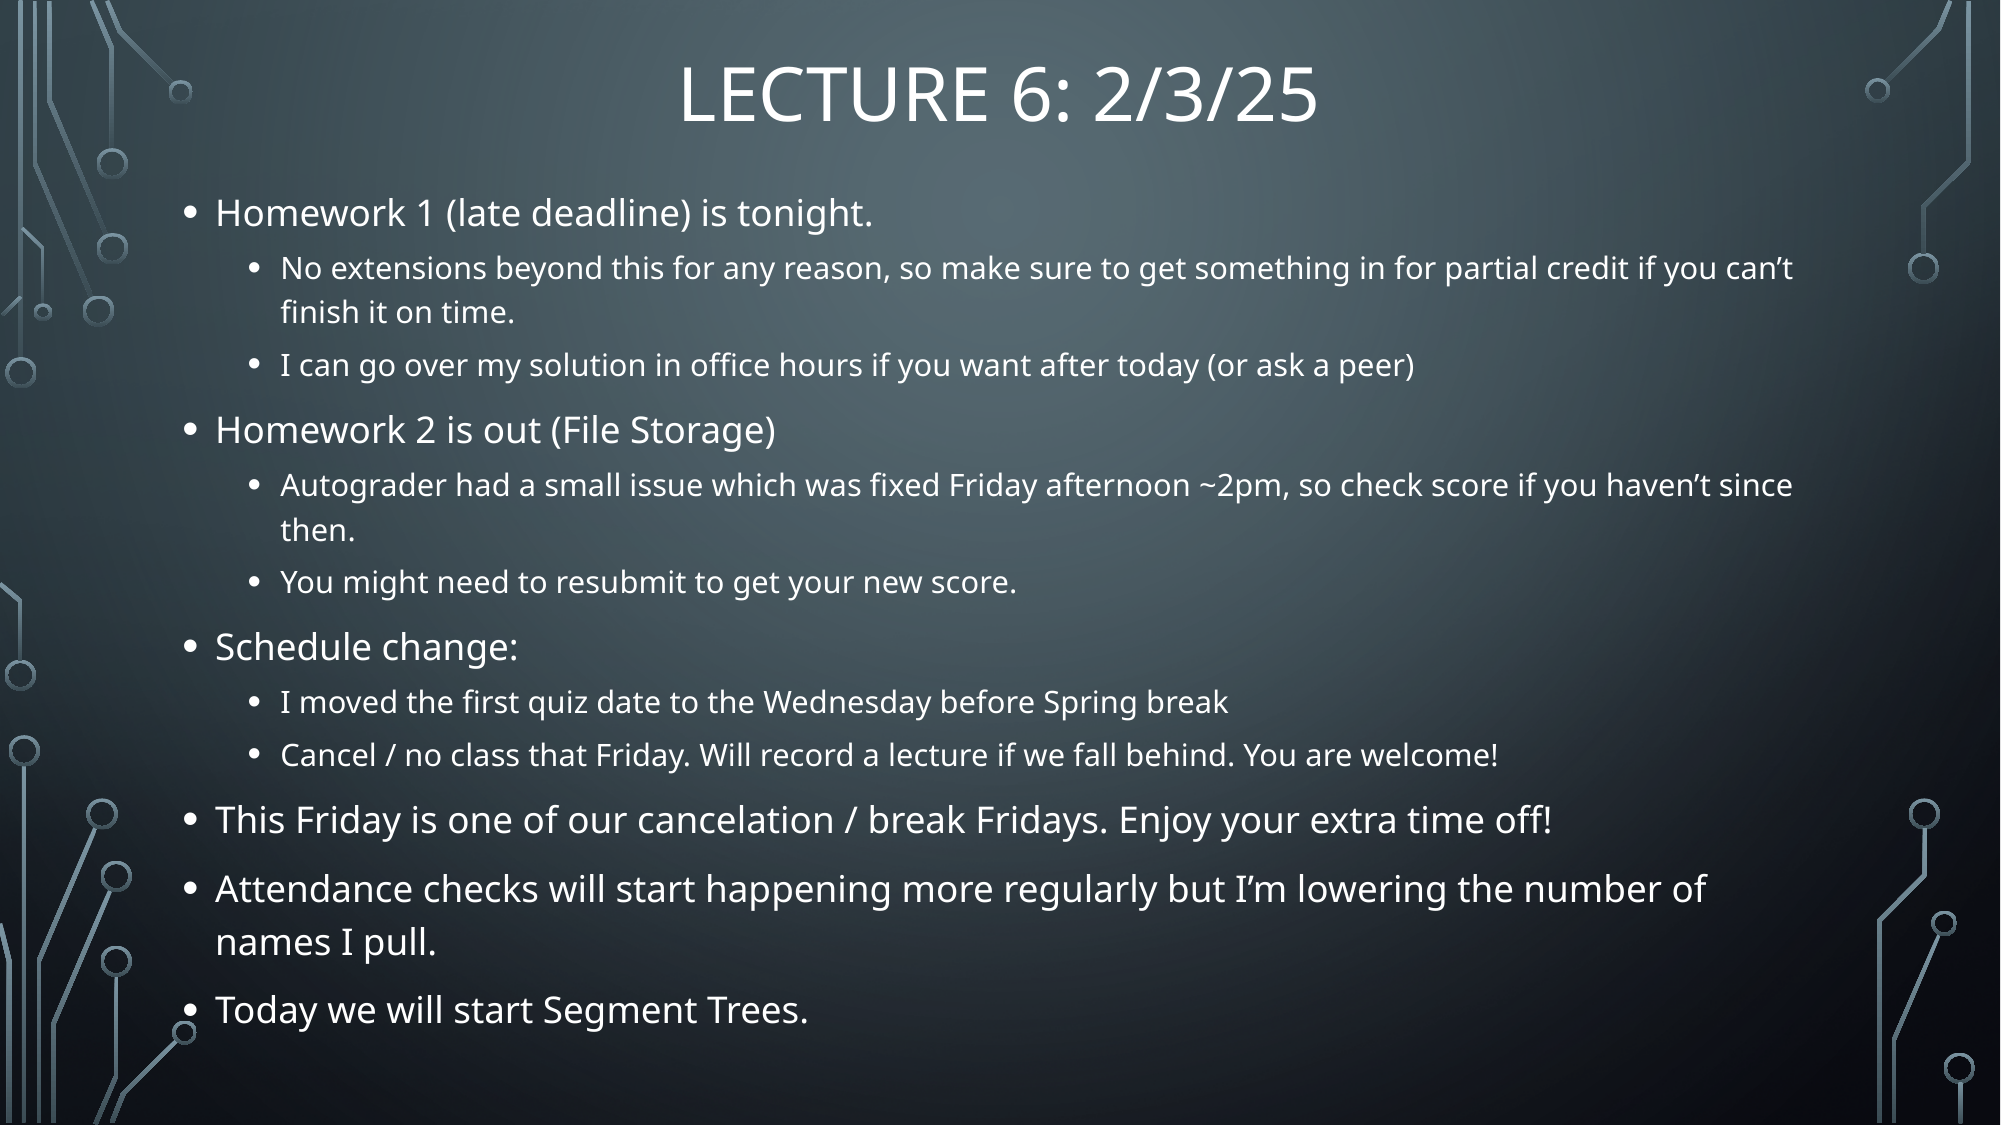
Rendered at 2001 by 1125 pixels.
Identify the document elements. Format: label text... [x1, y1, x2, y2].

title Lecture 6: 2/3/25 [187, 46, 1813, 149]
list Homework 1 (late deadline) is tonight. No extensions beyond this for any reason, so make sure to get something in for partial credit if you can’t finish it on time. I can go over my solution in office hours if you want after today (or ask a peer) Homework 2 is out (File Storage) Autograder had a small issue which was fixed Friday afternoon ~2pm, so check score if you haven’t since then. You might need to resubmit to get your new score. Schedule change: I moved the first quiz date to the Wednesday before Spring break Cancel / no class that Friday. Will record a lecture if we fall behind. You are welcome! This Friday is one of our cancelation / break Fridays. Enjoy your extra time off! Attendance checks will start happening more regularly but I’m lowering the number of names I pull. Today we will start Segment Trees. [167, 172, 1842, 1050]
